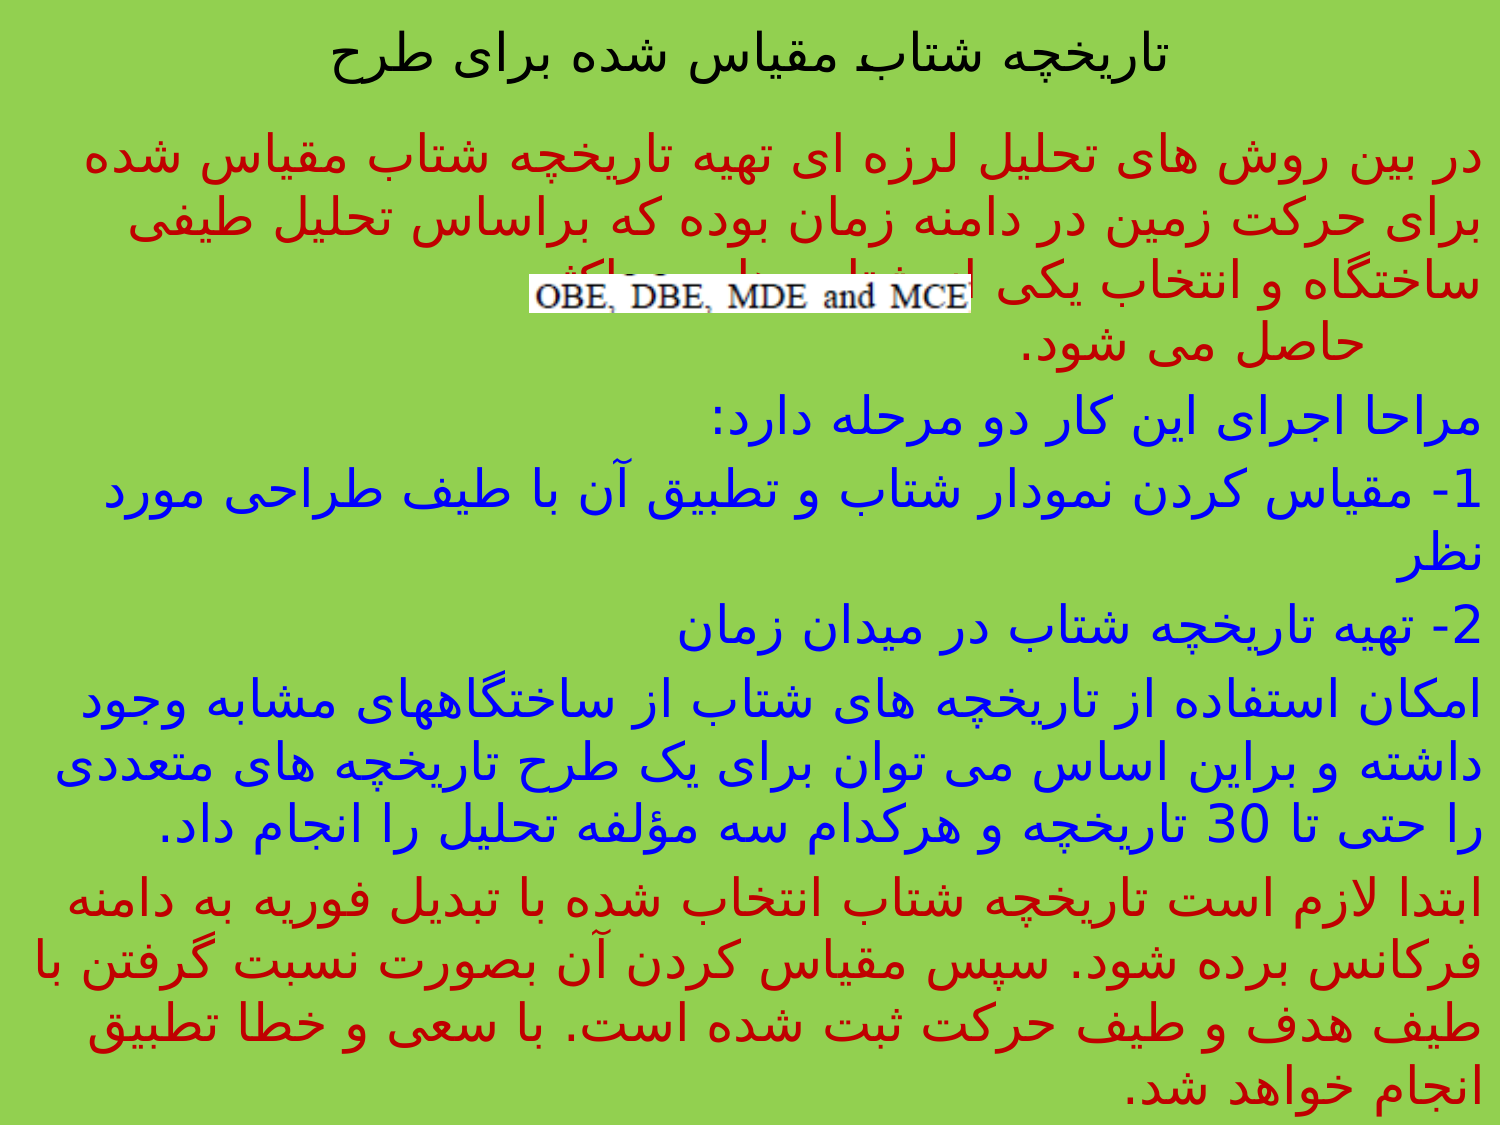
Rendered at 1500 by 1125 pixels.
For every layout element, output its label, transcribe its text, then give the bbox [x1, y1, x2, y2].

title تاریخچه شتاب مقیاس شده برای طرح [75, 10, 1425, 90]
list در بین روش های تحلیل لرزه ای تهیه تاریخچه شتاب مقیاس شده برای حرکت زمین در دامنه زمان بوده که براساس تحلیل طیفی ساختگاه و انتخاب یکی از شتاب های حداکثر حاصل می شود. مراحا اجرای این کار دو مرحله دارد: 1- مقیاس کردن نمودار شتاب و تطبیق آن با طیف طراحی مورد نظر 2- تهیه تاریخچه شتاب در میدان زمان امکان استفاده از تاریخچه های شتاب از ساختگاههای مشابه وجود داشته و براین اساس می توان برای یک طرح تاریخچه های متعددی را حتی تا 30 تاریخچه و هرکدام سه مؤلفه تحلیل را انجام داد. ابتدا لازم است تاریخچه شتاب انتخاب شده با تبدیل فوریه به دامنه فرکانس برده شود. سپس مقیاس کردن آن بصورت نسبت گرفتن با طیف هدف و طیف حرکت ثبت شده است. با سعی و خطا تطبیق انجام خواهد شد. [0, 112, 1500, 1125]
picture [528, 274, 972, 313]
